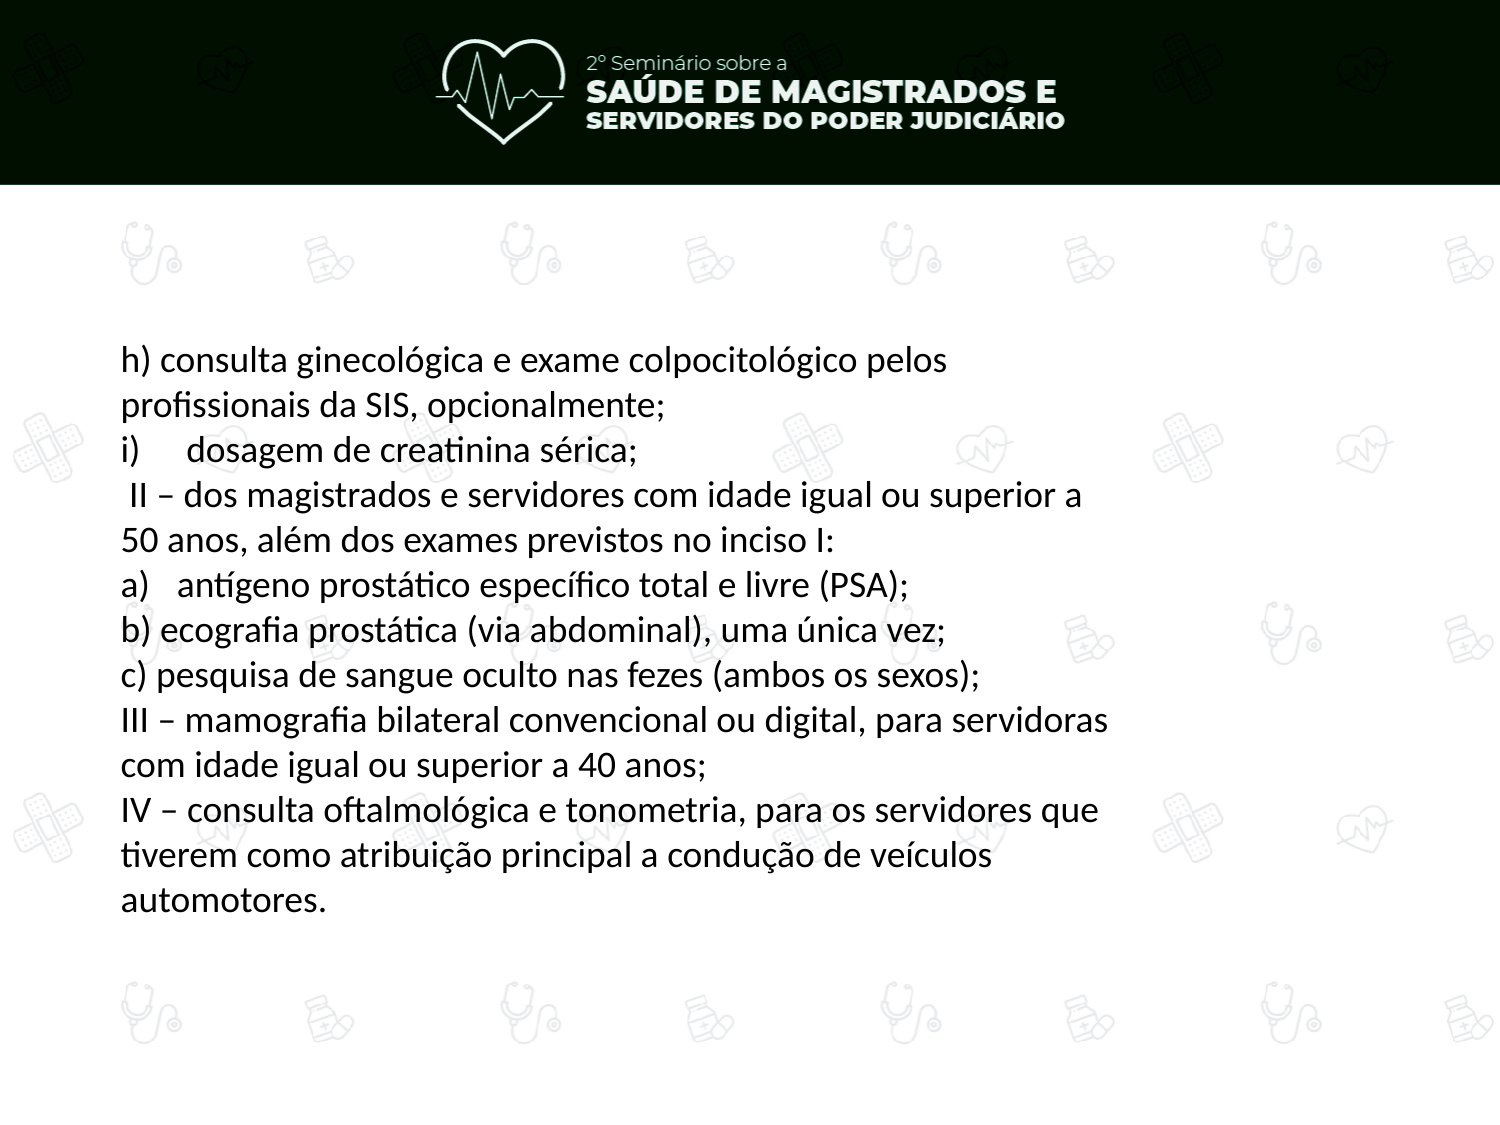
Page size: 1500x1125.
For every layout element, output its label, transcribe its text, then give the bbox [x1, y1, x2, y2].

text_box h) consulta ginecológica e exame colpocitológico pelos profissionais da SIS, opcionalmente; dosagem de creatinina sérica; II – dos magistrados e servidores com idade igual ou superior a 50 anos, além dos exames previstos no inciso I: antígeno prostático específico total e livre (PSA); b) ecografia prostática (via abdominal), uma única vez; c) pesquisa de sangue oculto nas fezes (ambos os sexos); III – mamografia bilateral convencional ou digital, para servidoras com idade igual ou superior a 40 anos; IV – consulta oftalmológica e tonometria, para os servidores que tiverem como atribuição principal a condução de veículos automotores. [105, 327, 1125, 928]
picture [0, 0, 1500, 1125]
